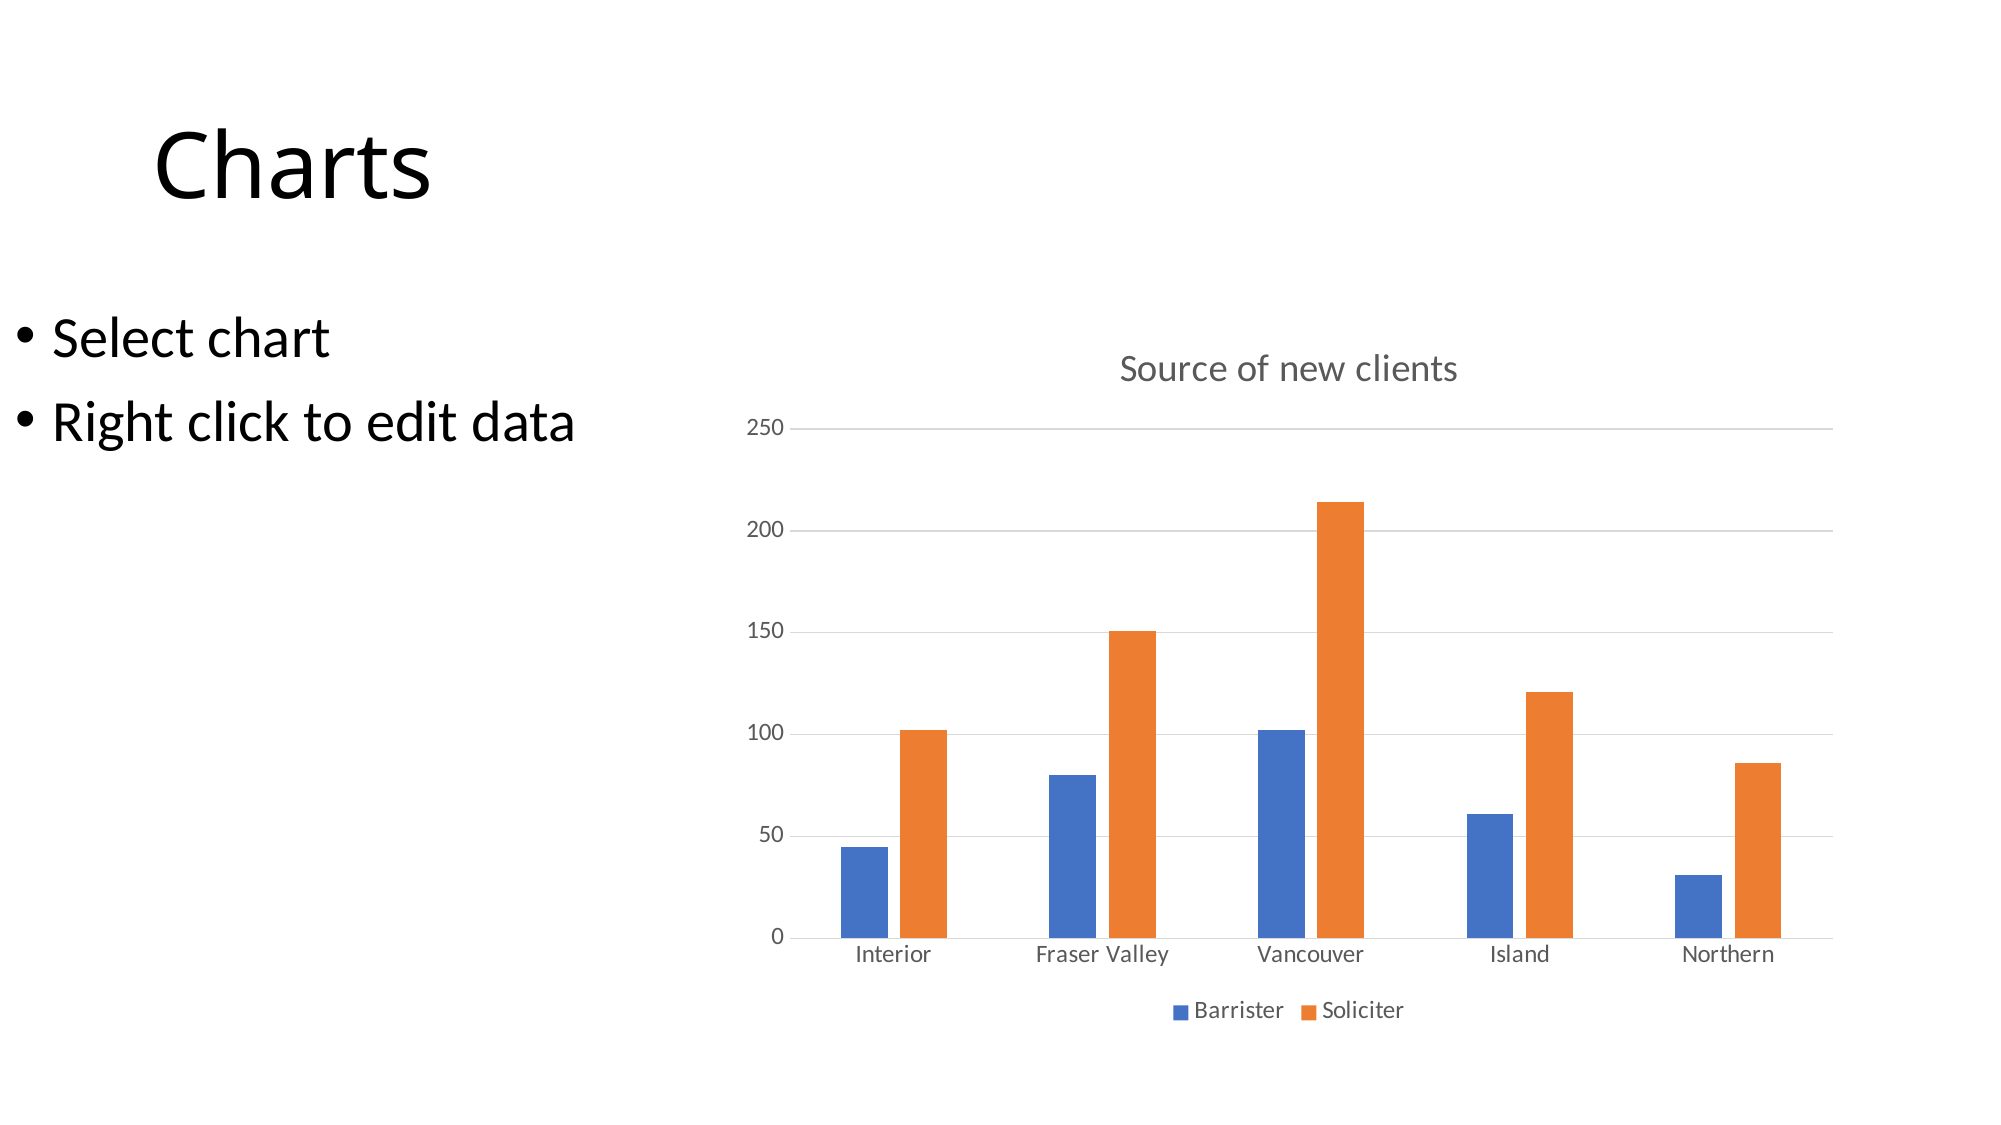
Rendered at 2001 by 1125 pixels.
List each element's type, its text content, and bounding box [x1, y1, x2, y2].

title Charts [137, 59, 1863, 278]
chart [723, 317, 1856, 1032]
list Select chart Right click to edit data [0, 299, 611, 1014]
